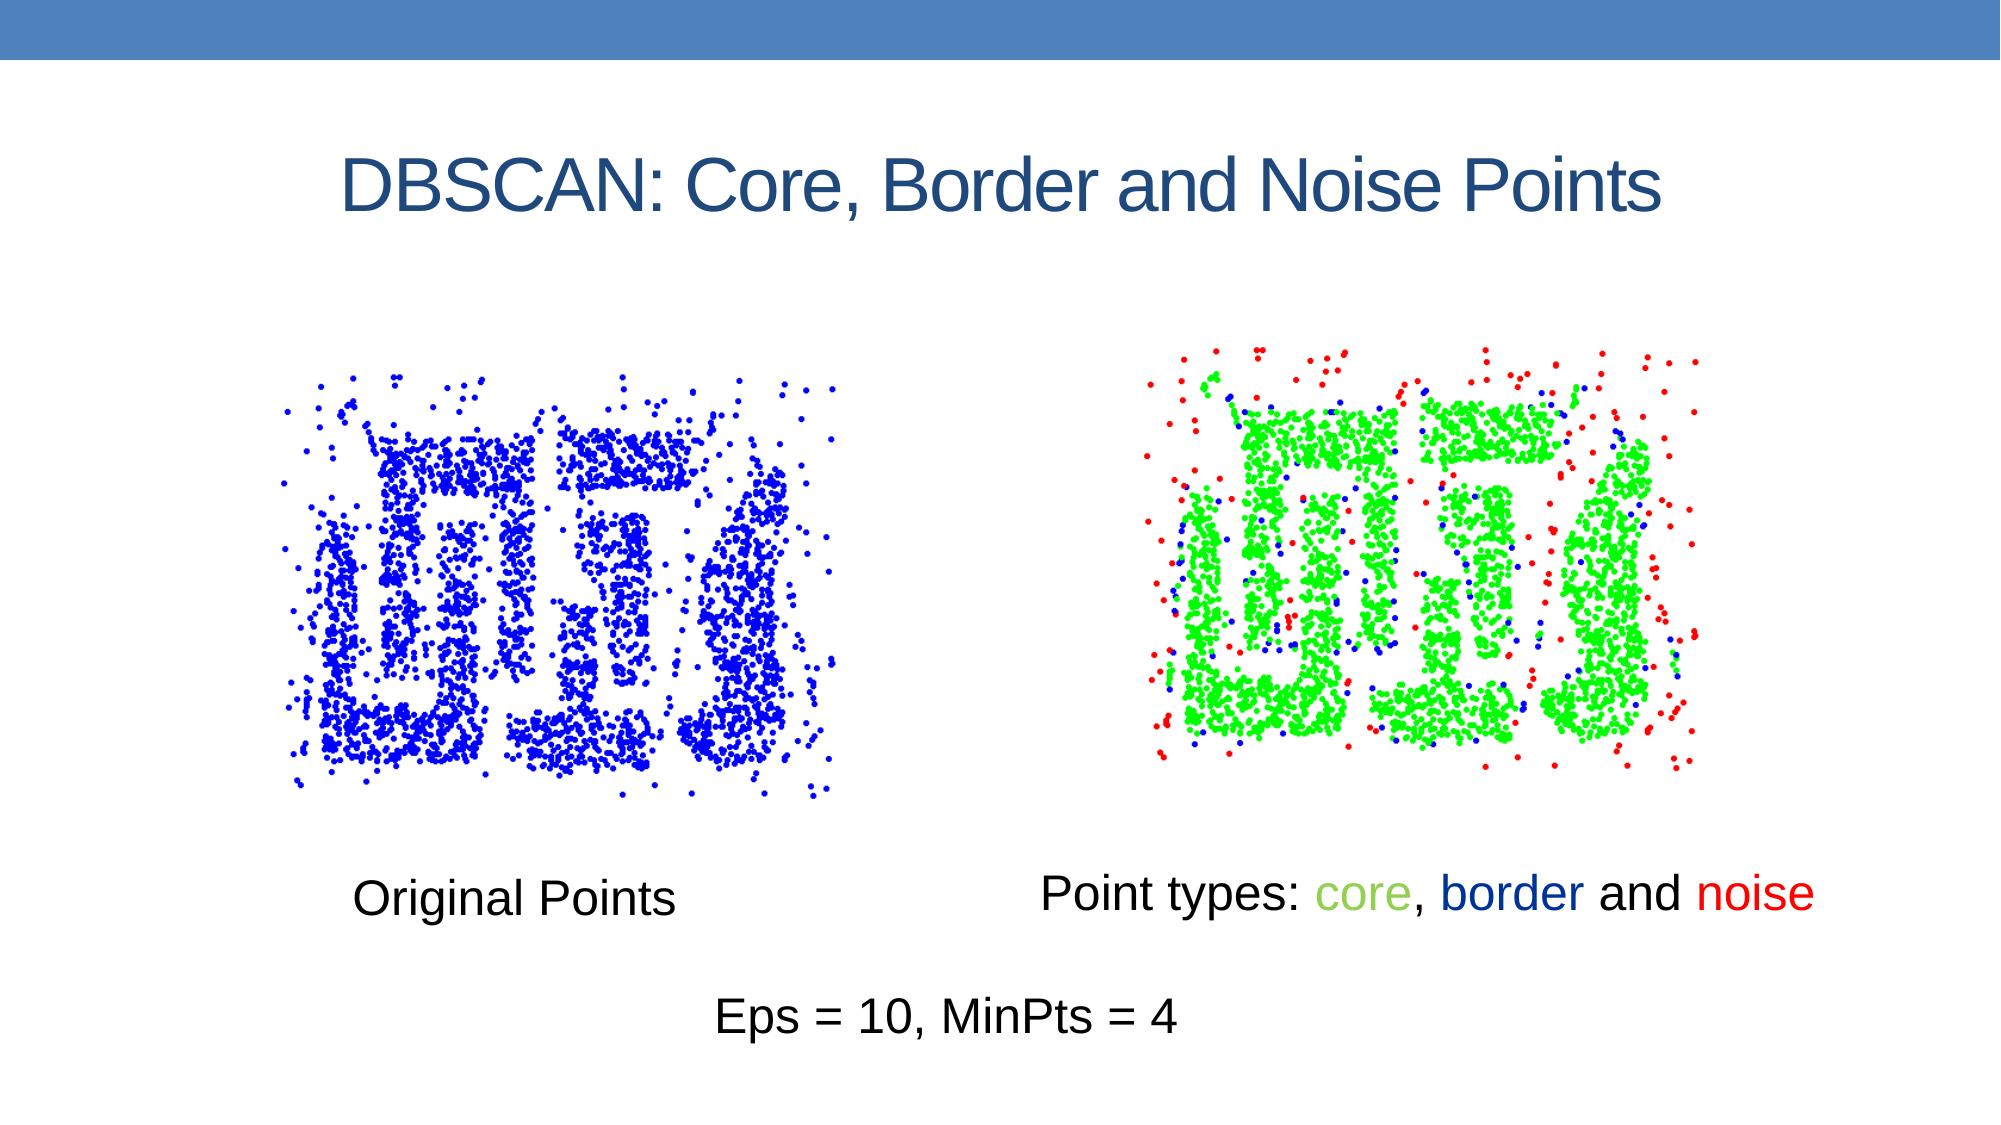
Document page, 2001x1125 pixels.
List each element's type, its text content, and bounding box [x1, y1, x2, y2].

picture [1031, 264, 1832, 865]
text_box Point types: core, border and noise [1025, 853, 1888, 928]
text_box Eps = 10, MinPts = 4 [699, 976, 1237, 1052]
text_box Original Points [337, 899, 750, 933]
title DBSCAN: Core, Border and Noise Points [324, 87, 1684, 275]
picture [168, 291, 969, 892]
